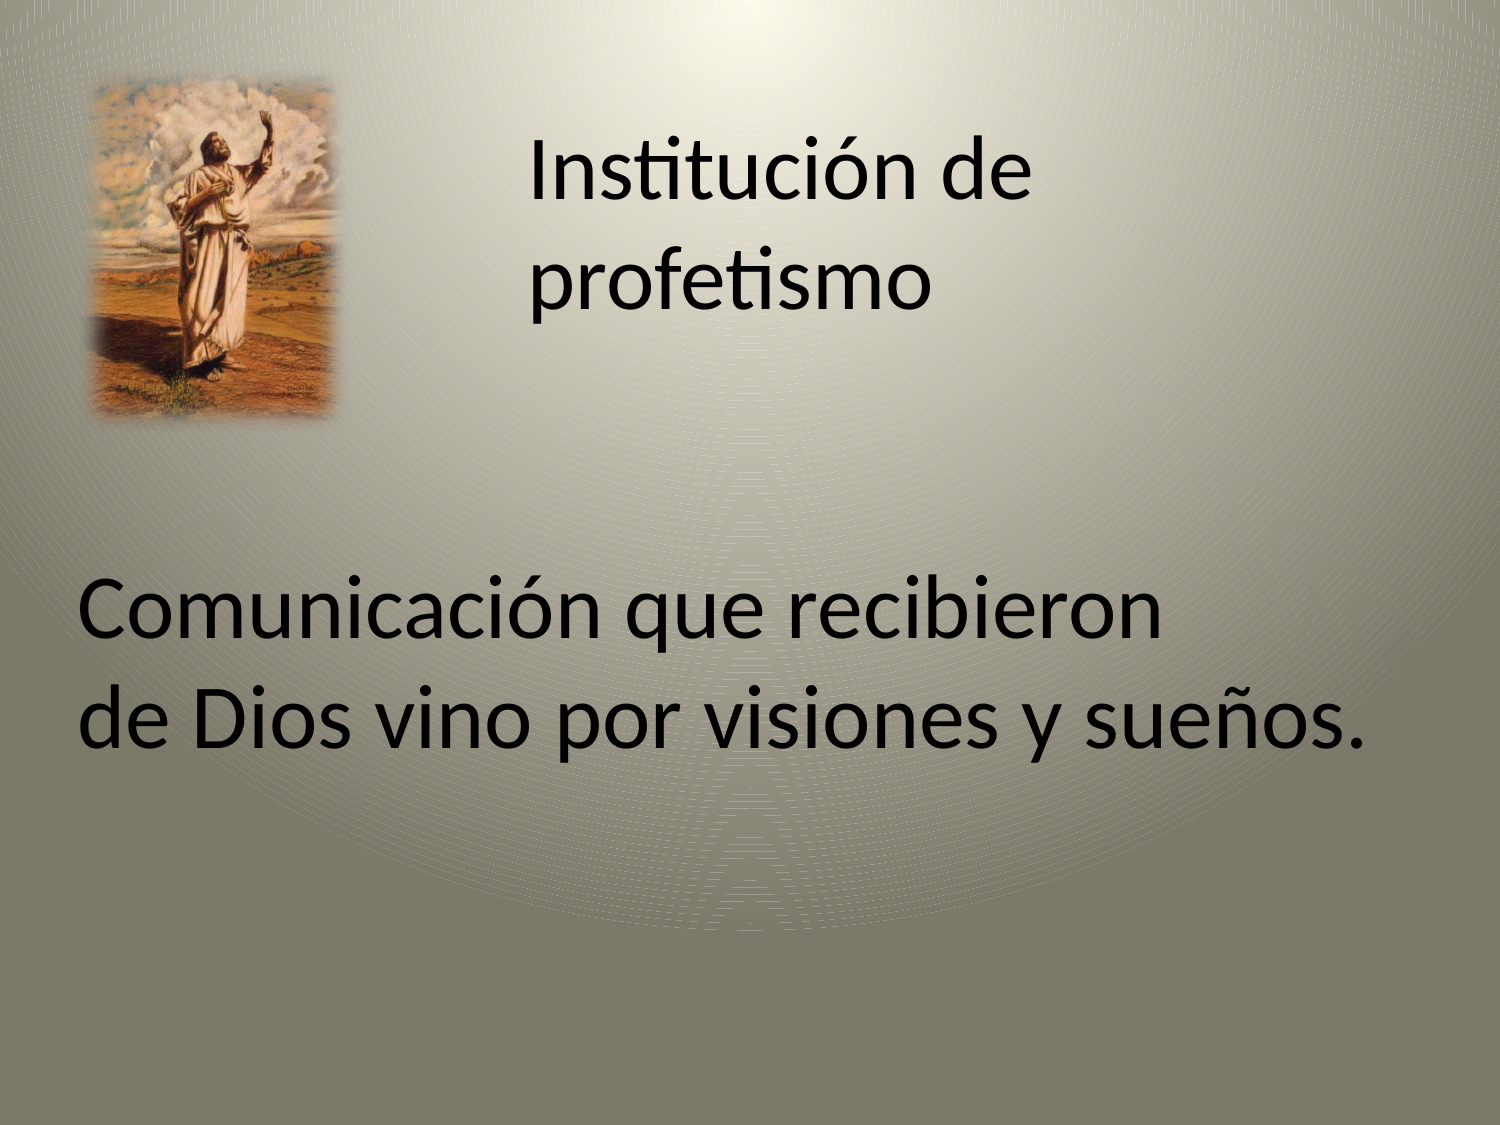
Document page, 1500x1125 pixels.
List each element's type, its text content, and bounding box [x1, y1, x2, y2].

title Institución de profetismo Comunicación que recibieron de Dios vino por visiones y sueños. [62, 99, 1463, 650]
picture [74, 62, 351, 435]
